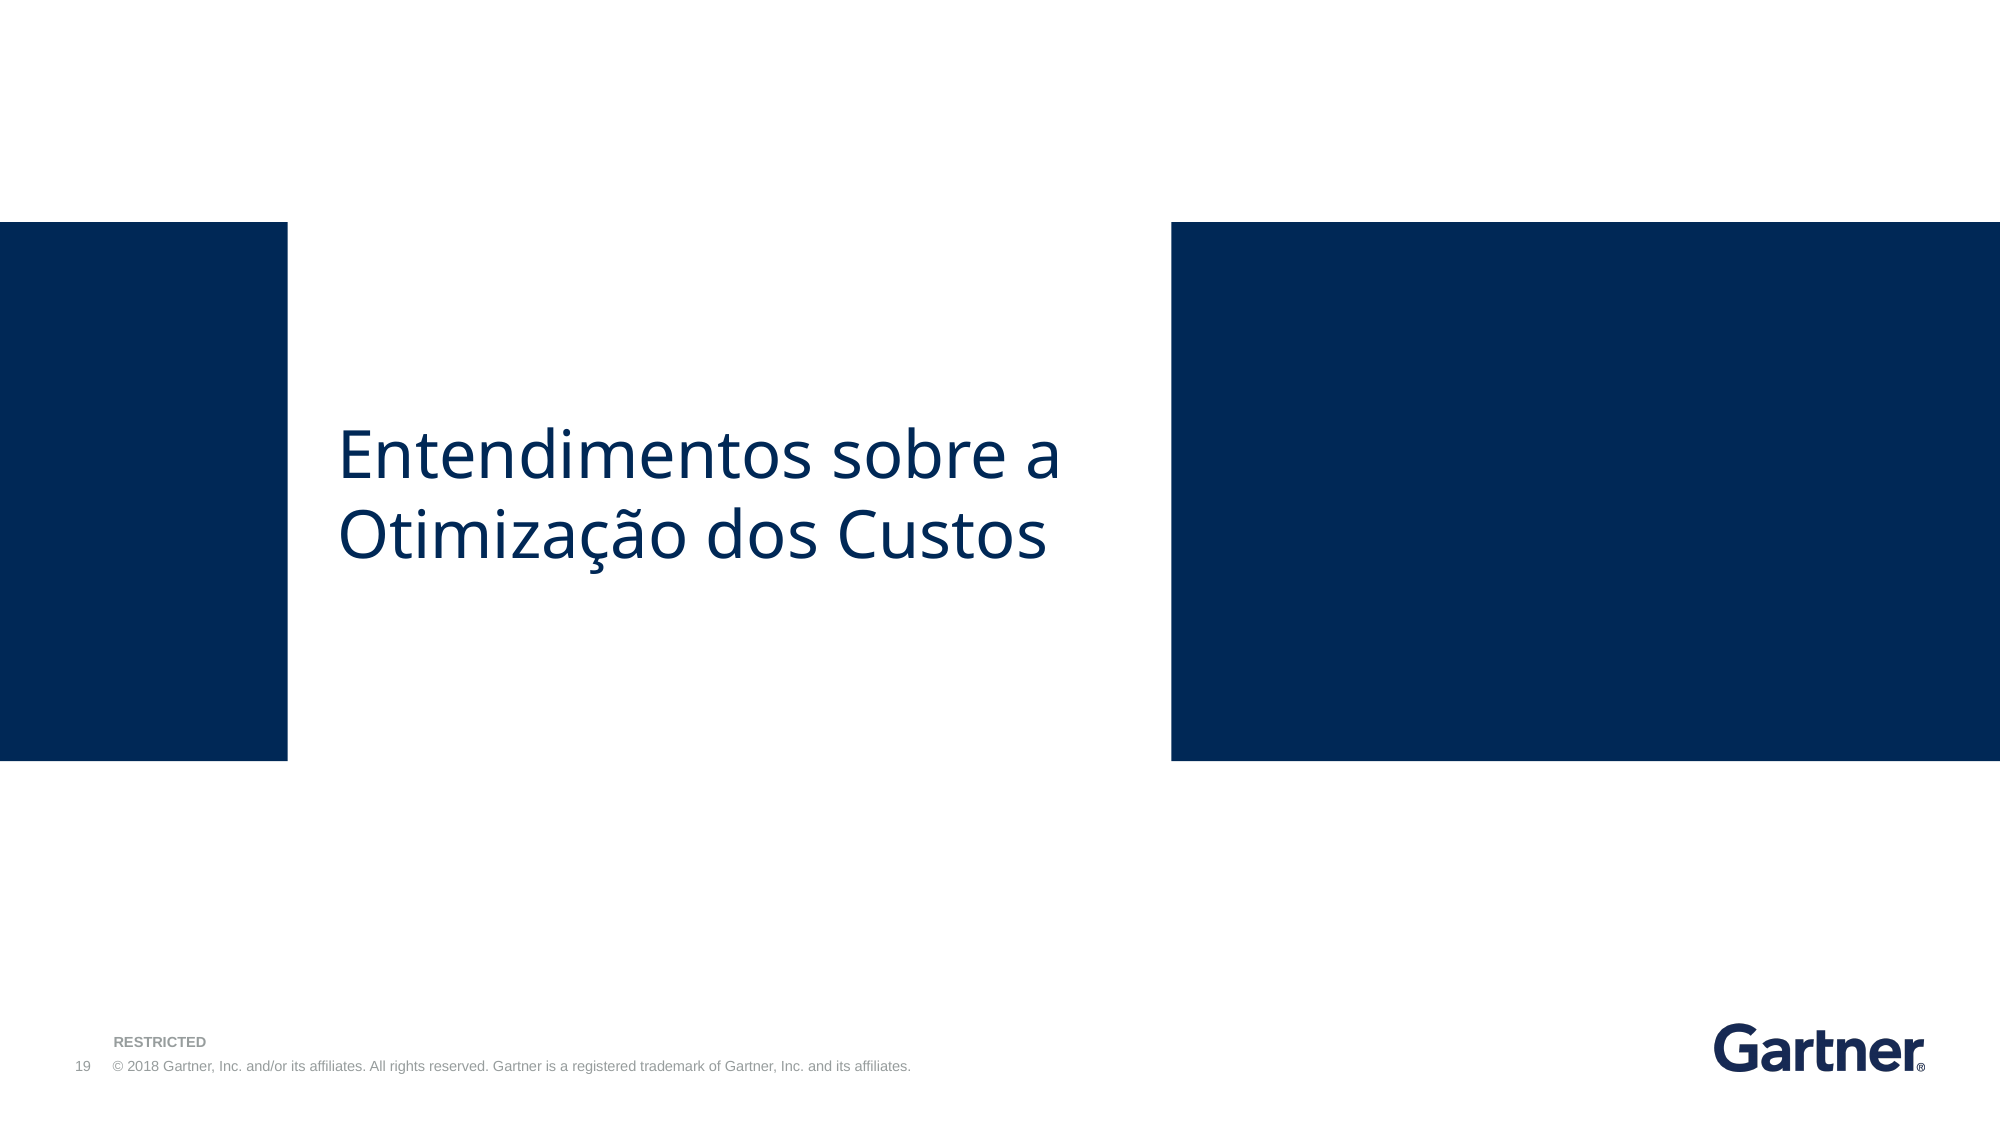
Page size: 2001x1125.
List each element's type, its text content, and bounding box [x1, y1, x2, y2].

title Entendimentos sobre a Otimização dos Custos [337, 250, 1143, 733]
picture [1714, 1023, 1925, 1072]
